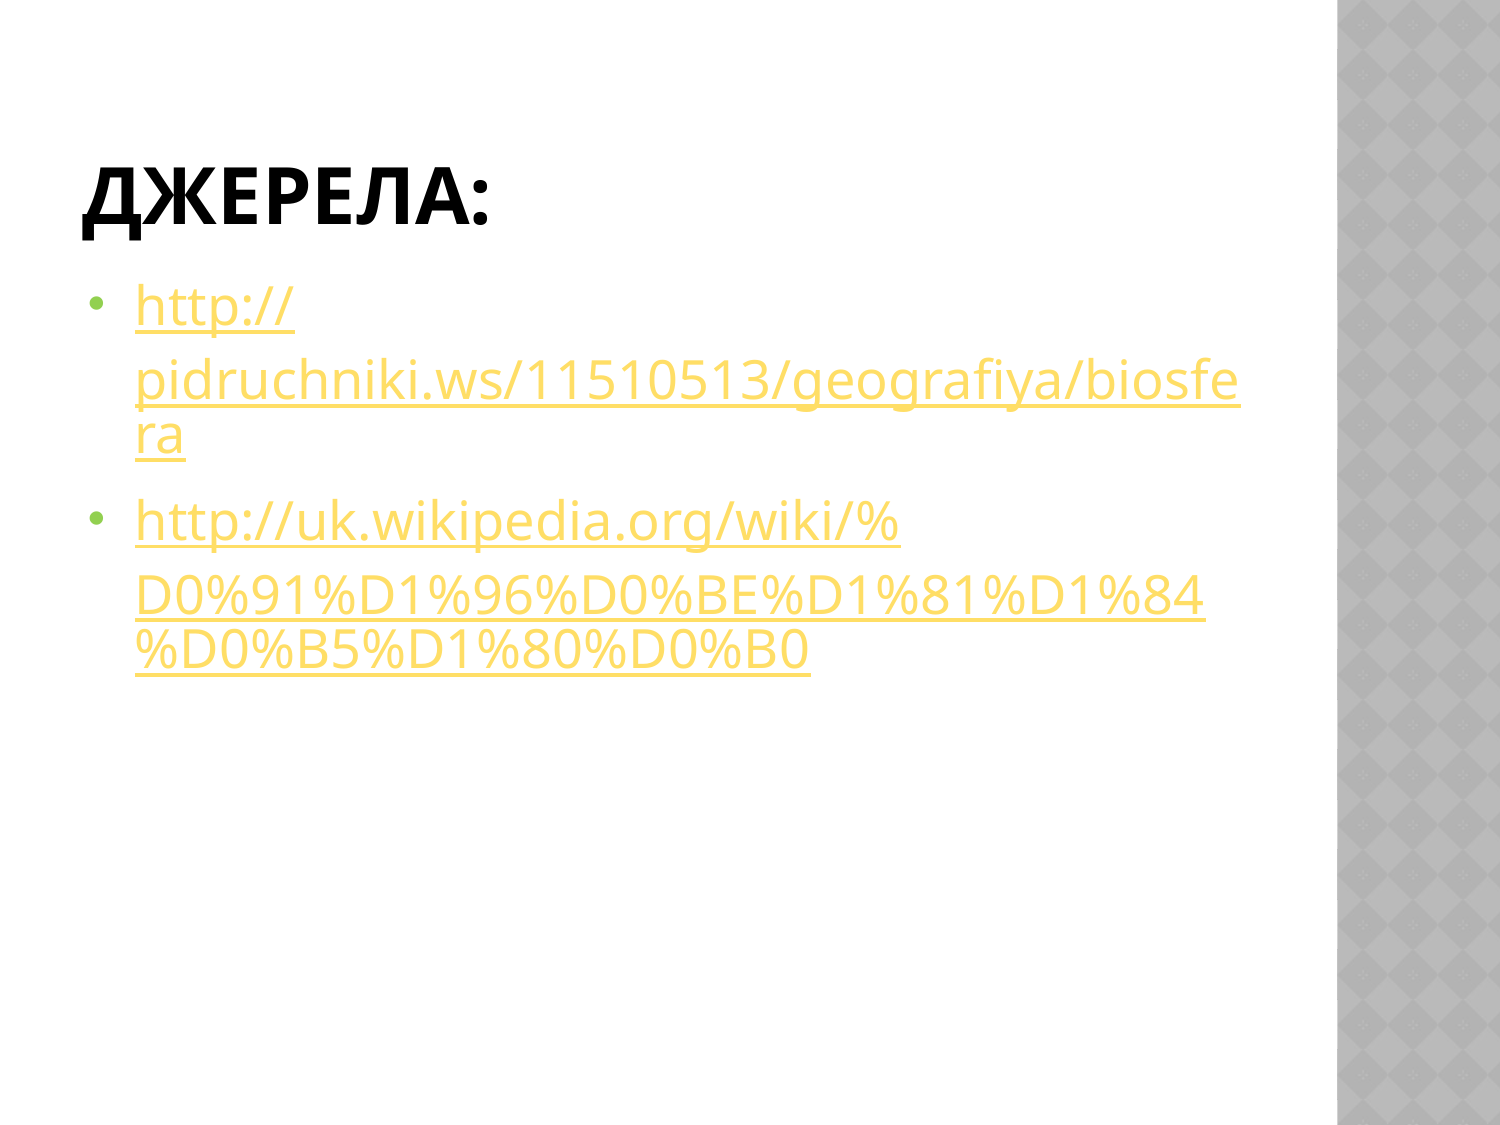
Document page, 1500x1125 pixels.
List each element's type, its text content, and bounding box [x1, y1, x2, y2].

title Джерела: [75, 52, 1263, 240]
list http://pidruchniki.ws/11510513/geografiya/biosfera http://uk.wikipedia.org/wiki/%D0%91%D1%96%D0%BE%D1%81%D1%84%D0%B5%D1%80%D0%B0 [75, 264, 1263, 1059]
